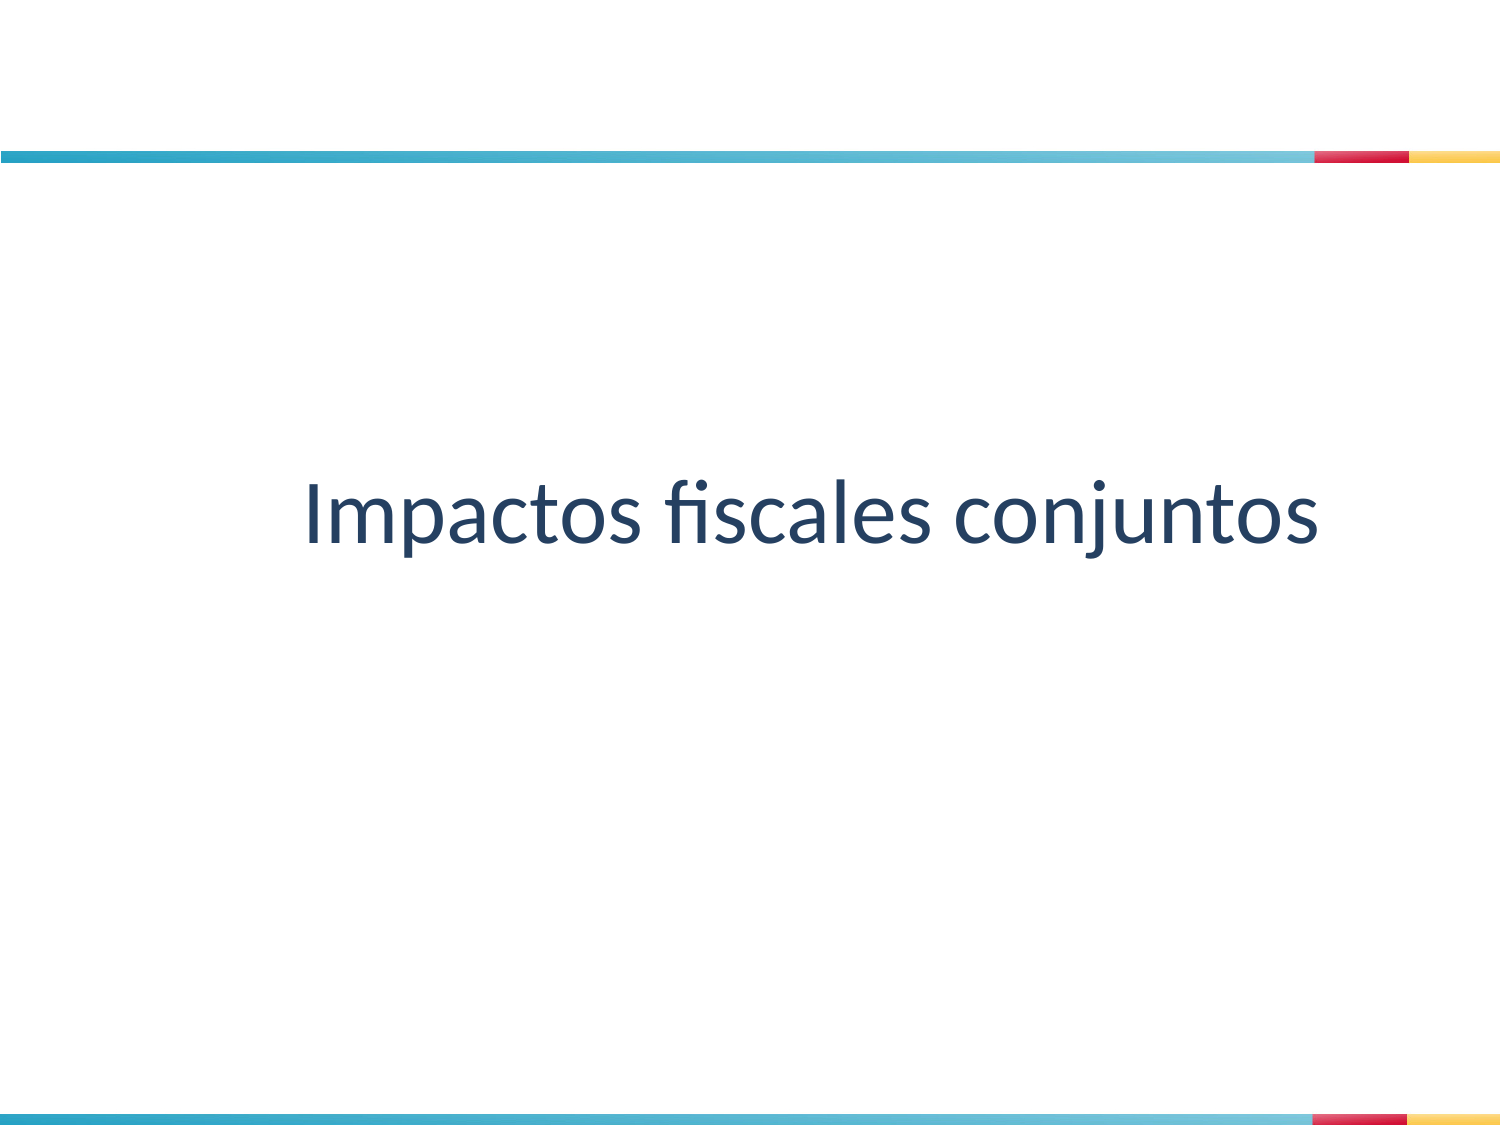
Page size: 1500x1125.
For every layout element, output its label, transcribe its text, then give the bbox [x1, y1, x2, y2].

text_box Impactos fiscales conjuntos [206, 432, 1418, 582]
picture [0, 1090, 1500, 1125]
picture [1, 127, 1500, 173]
